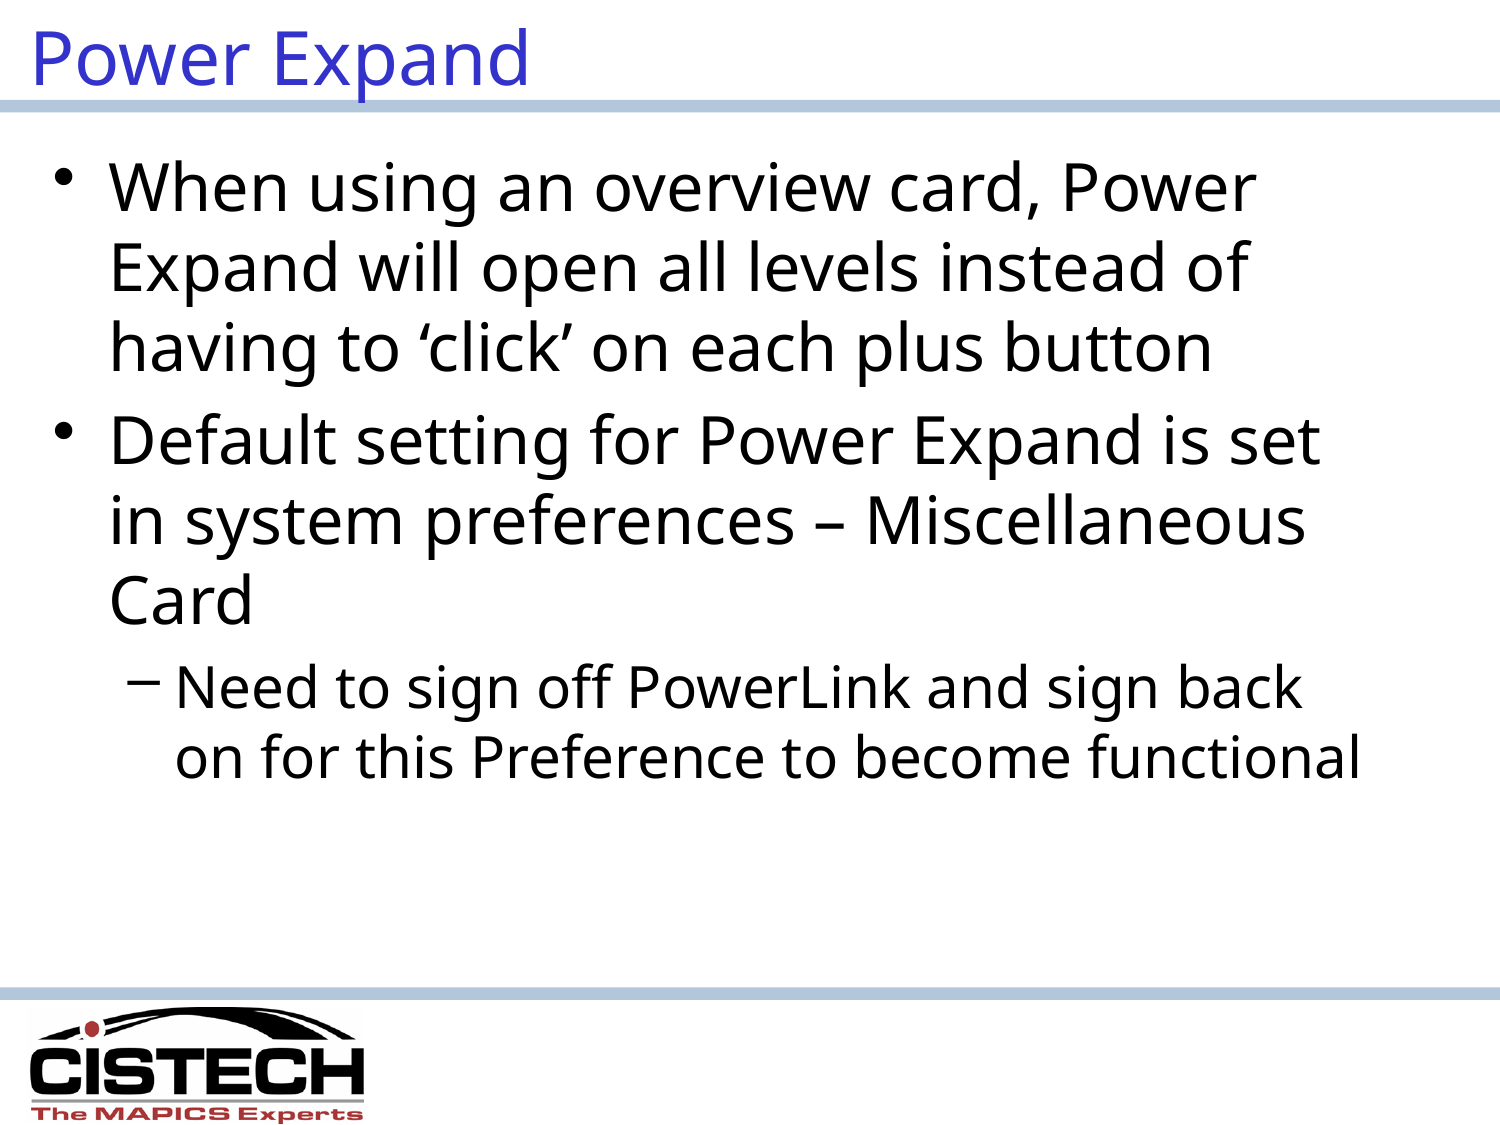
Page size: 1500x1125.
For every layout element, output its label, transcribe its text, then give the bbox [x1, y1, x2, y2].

list When using an overview card, Power Expand will open all levels instead of having to ‘click’ on each plus button Default setting for Power Expand is set in system preferences – Miscellaneous Card Need to sign off PowerLink and sign back on for this Preference to become functional [37, 137, 1388, 963]
title Power Expand [14, 10, 1476, 101]
picture [24, 1005, 365, 1125]
